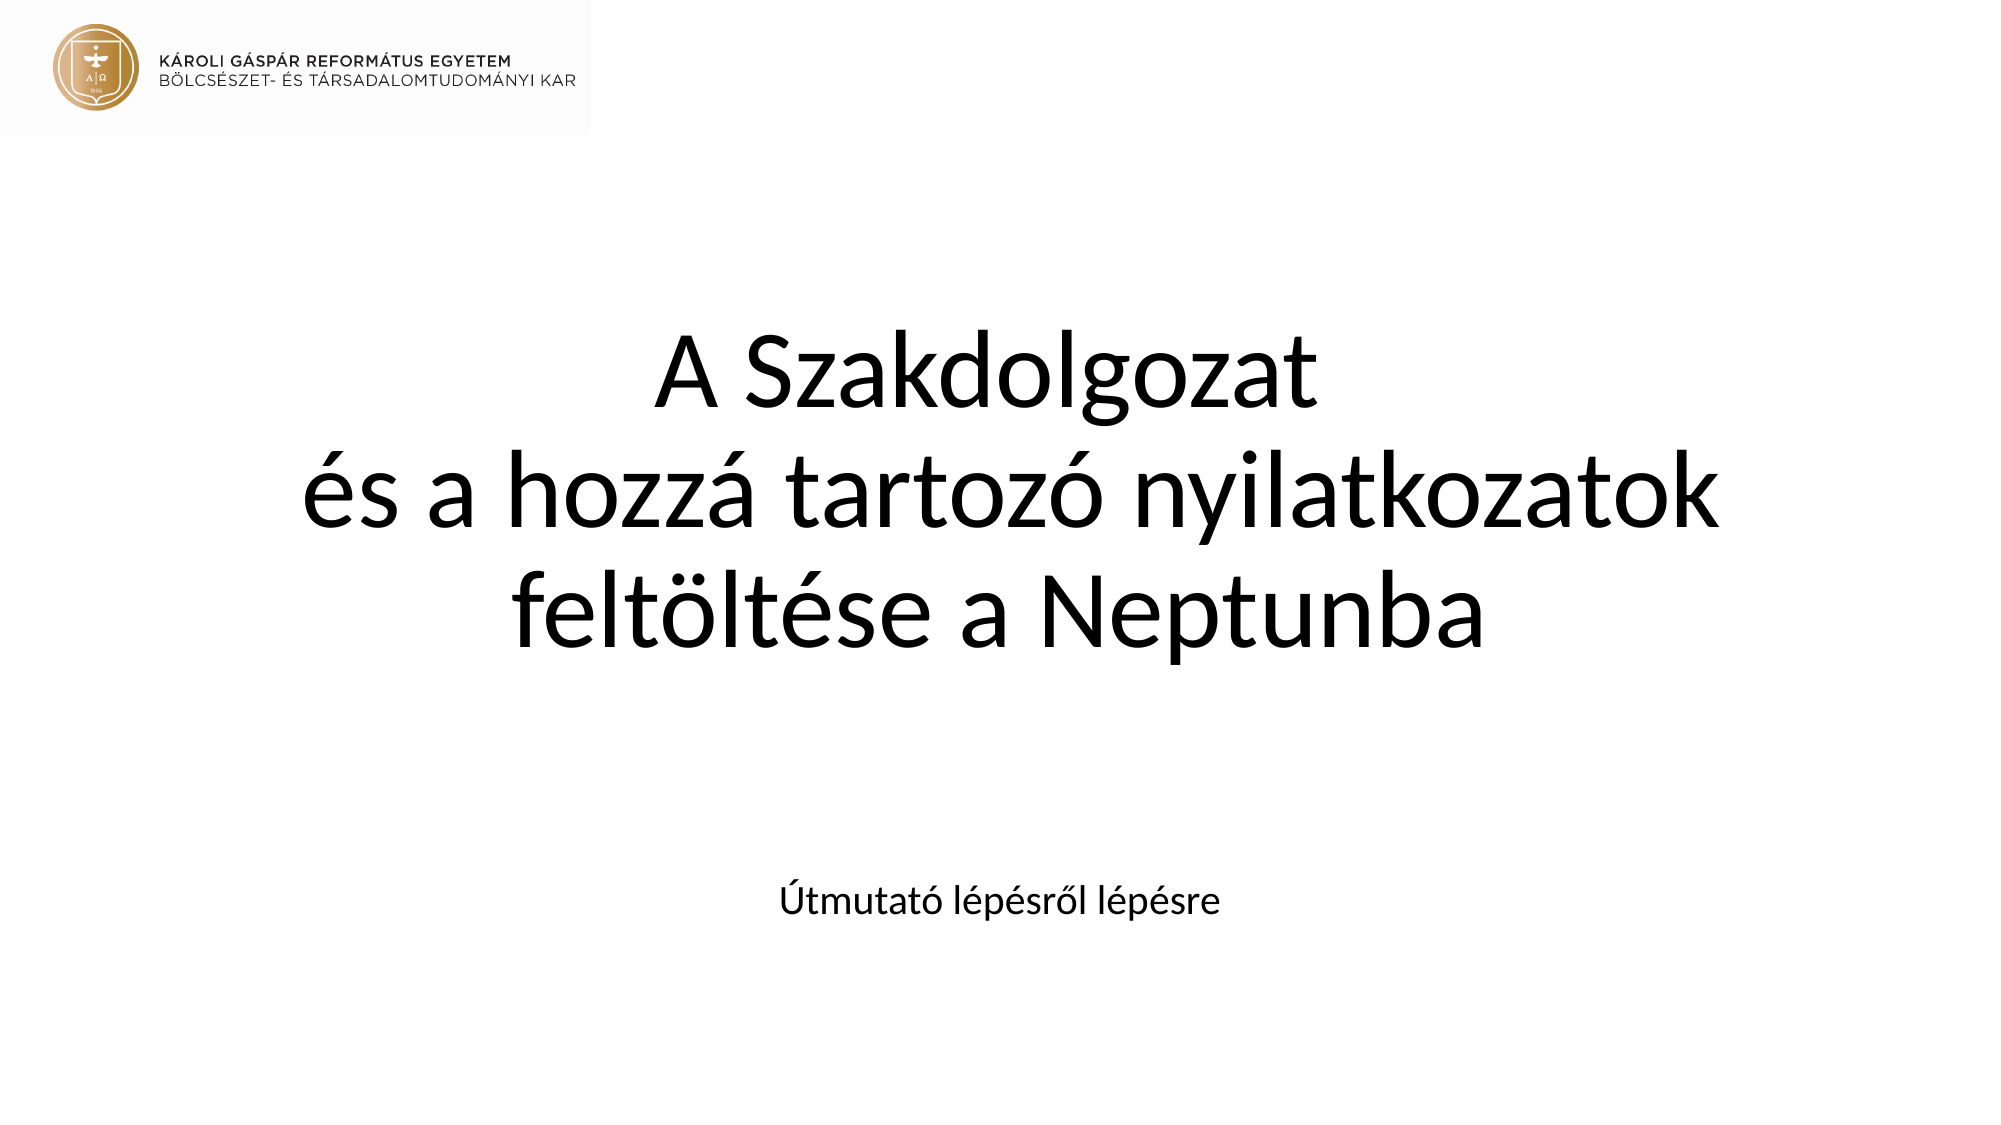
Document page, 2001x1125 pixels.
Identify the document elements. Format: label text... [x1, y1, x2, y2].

title A Szakdolgozat és a hozzá tartozó nyilatkozatok feltöltése a Neptunba [249, 184, 1750, 680]
picture [0, 0, 591, 135]
subtitle Útmutató lépésről lépésre [249, 734, 1750, 1038]
